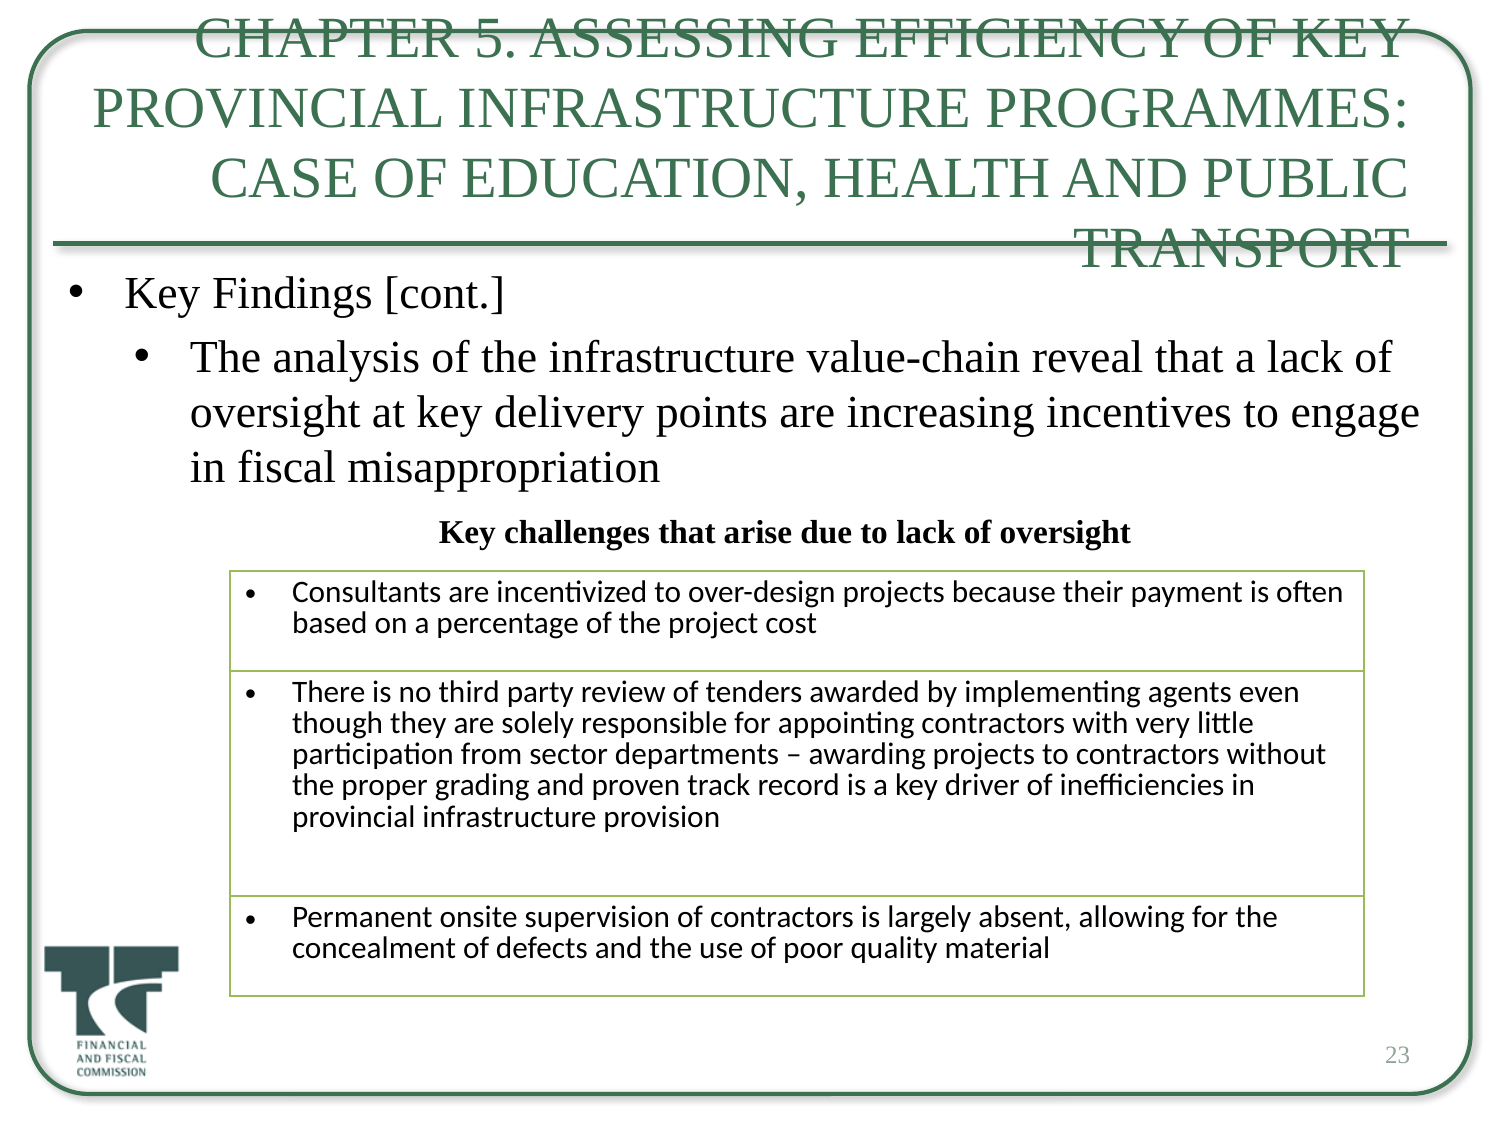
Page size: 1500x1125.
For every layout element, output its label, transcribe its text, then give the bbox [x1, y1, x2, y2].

text_box Key challenges that arise due to lack of oversight [188, 503, 1382, 558]
title Chapter 5. Assessing Efficiency of Key Provincial Infrastructure Programmes: Case of Education, Health and Public Transport [75, 45, 1425, 233]
picture [32, 940, 195, 1091]
picture [25, 940, 69, 1094]
table_cell Permanent onsite supervision of contractors is largely absent, allowing for the concealment of defects and the use of poor quality material [231, 897, 1363, 995]
table_header Consultants are incentivized to over-design projects because their payment is often based on a percentage of the project cost [231, 572, 1363, 670]
slide_number 23 [1074, 1023, 1425, 1084]
list Key Findings [cont.] The analysis of the infrastructure value-chain reveal that a lack of oversight at key delivery points are increasing incentives to engage in fiscal misappropriation [52, 255, 1448, 1072]
table_cell There is no third party review of tenders awarded by implementing agents even though they are solely responsible for appointing contractors with very little participation from sector departments – awarding projects to contractors without the proper grading and proven track record is a key driver of inefficiencies in provincial infrastructure provision [231, 672, 1363, 895]
